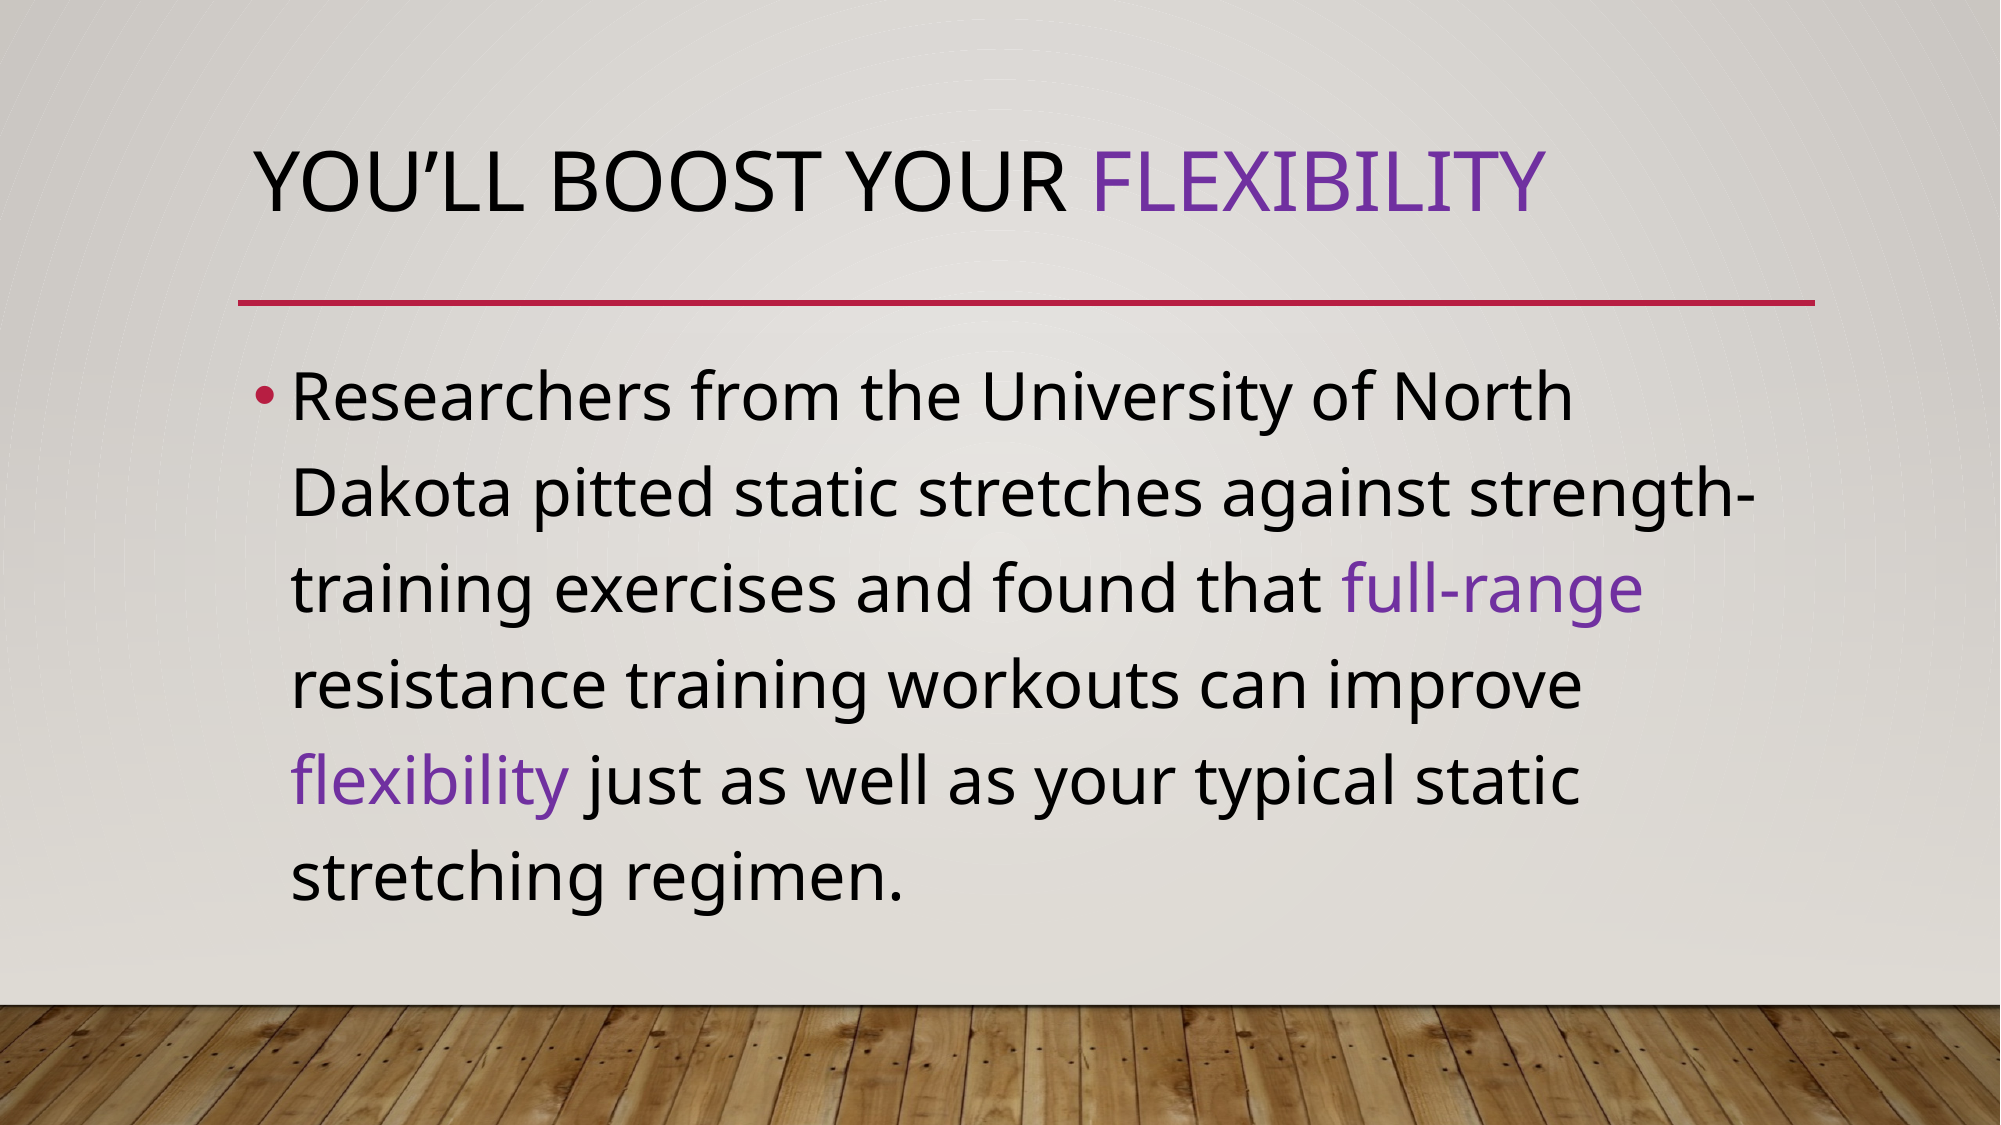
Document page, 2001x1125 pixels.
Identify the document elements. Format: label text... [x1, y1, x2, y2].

list Researchers from the University of North Dakota pitted static stretches against strength-training exercises and found that full-range resistance training workouts can improve flexibility just as well as your typical static stretching regimen. [238, 330, 1814, 967]
picture [0, 1005, 2000, 1125]
title You’ll boost your flexibility [238, 131, 1814, 305]
